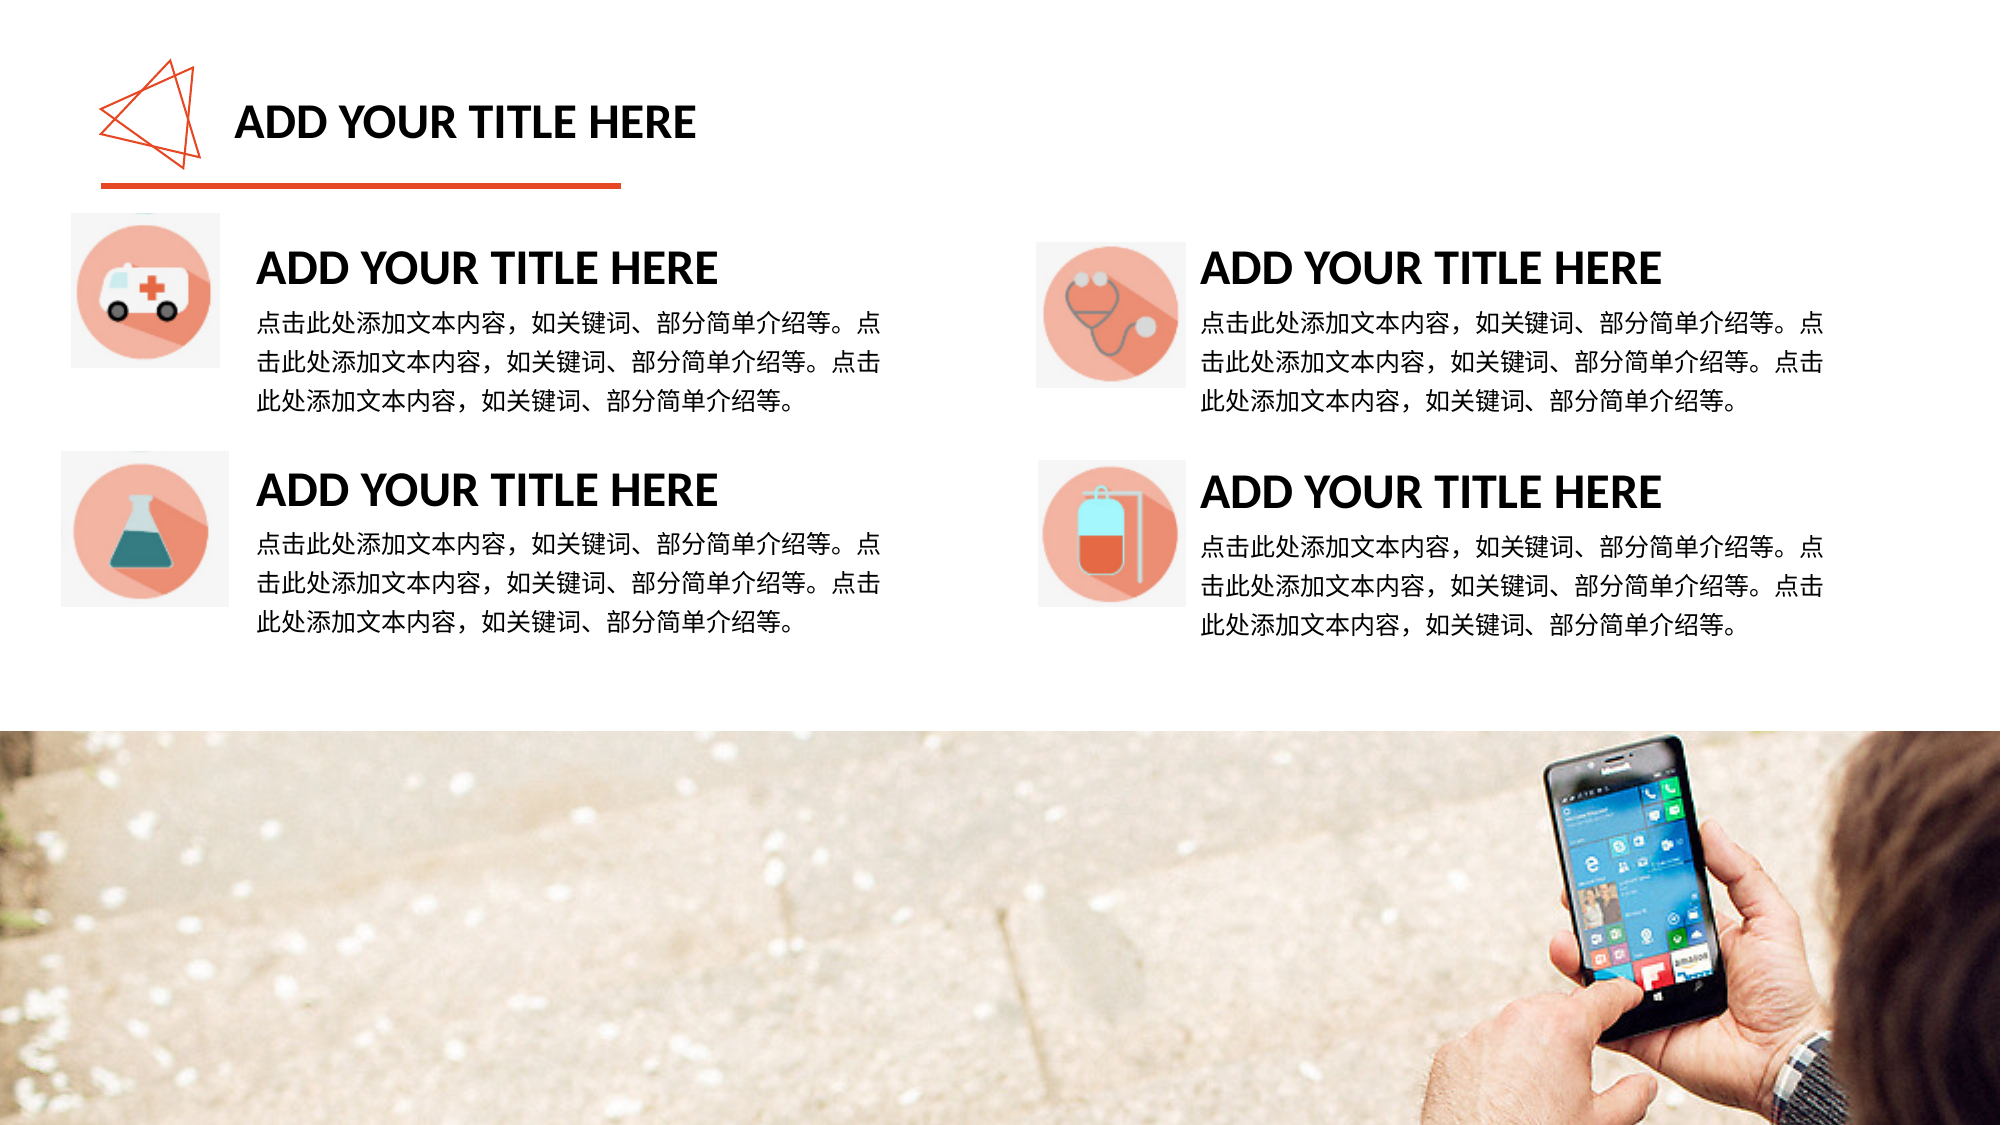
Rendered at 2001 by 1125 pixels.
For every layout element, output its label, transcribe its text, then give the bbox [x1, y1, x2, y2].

text_box ADD YOUR TITLE HERE [241, 449, 905, 524]
text_box 点击此处添加文本内容，如关键词、部分简单介绍等。点击此处添加文本内容，如关键词、部分简单介绍等。点击此处添加文本内容，如关键词、部分简单介绍等。 [241, 524, 905, 645]
text_box 点击此处添加文本内容，如关键词、部分简单介绍等。点击此处添加文本内容，如关键词、部分简单介绍等。点击此处添加文本内容，如关键词、部分简单介绍等。 [1185, 303, 1849, 423]
picture [71, 213, 220, 368]
picture [61, 451, 229, 607]
text_box 点击此处添加文本内容，如关键词、部分简单介绍等。点击此处添加文本内容，如关键词、部分简单介绍等。点击此处添加文本内容，如关键词、部分简单介绍等。 [241, 303, 905, 423]
text_box ADD YOUR TITLE HERE [219, 81, 760, 157]
picture [1036, 242, 1186, 389]
text_box ADD YOUR TITLE HERE [1185, 451, 1849, 527]
picture [1038, 460, 1186, 607]
text_box ADD YOUR TITLE HERE [241, 227, 905, 303]
text_box 点击此处添加文本内容，如关键词、部分简单介绍等。点击此处添加文本内容，如关键词、部分简单介绍等。点击此处添加文本内容，如关键词、部分简单介绍等。 [1185, 527, 1849, 647]
text_box ADD YOUR TITLE HERE [1185, 227, 1849, 303]
picture [0, 731, 2000, 1125]
